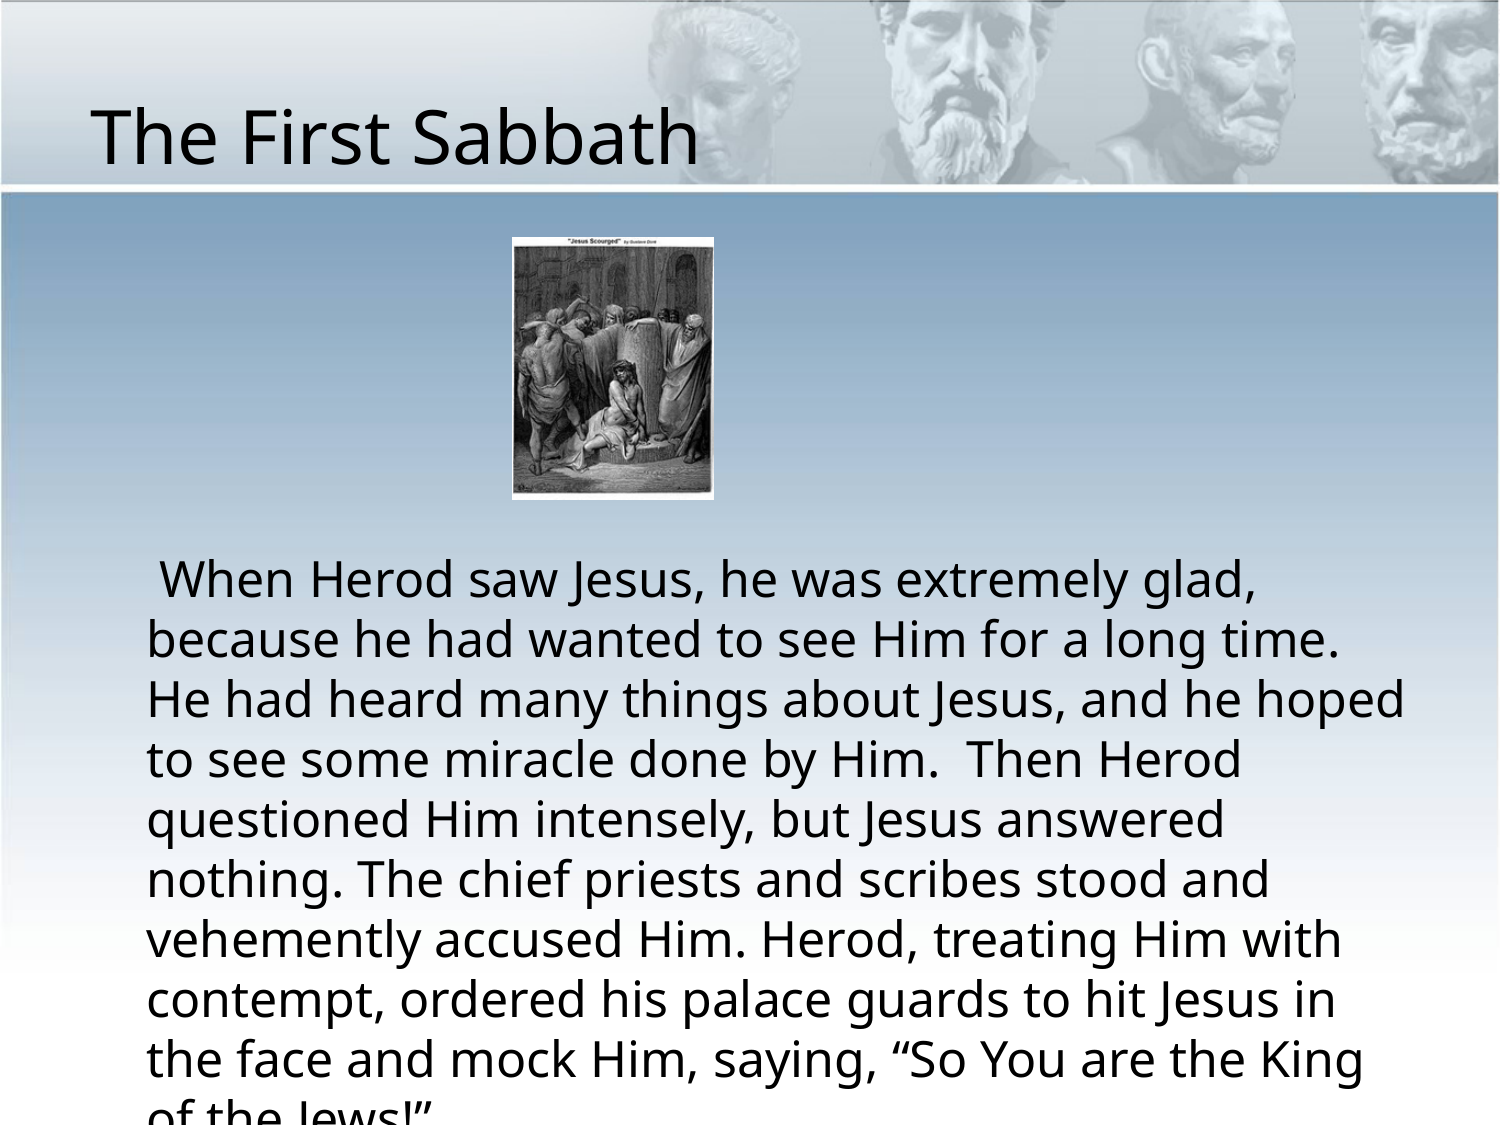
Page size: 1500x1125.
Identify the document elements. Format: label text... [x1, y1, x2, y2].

picture [0, 0, 1500, 1125]
title The First Sabbath [74, 12, 1188, 188]
list When Herod saw Jesus, he was extremely glad, because he had wanted to see Him for a long time. He had heard many things about Jesus, and he hoped to see some miracle done by Him. Then Herod questioned Him intensely, but Jesus answered nothing. The chief priests and scribes stood and vehemently accused Him. Herod, treating Him with contempt, ordered his palace guards to hit Jesus in the face and mock Him, saying, “So You are the King of the Jews!” [74, 199, 1426, 1038]
